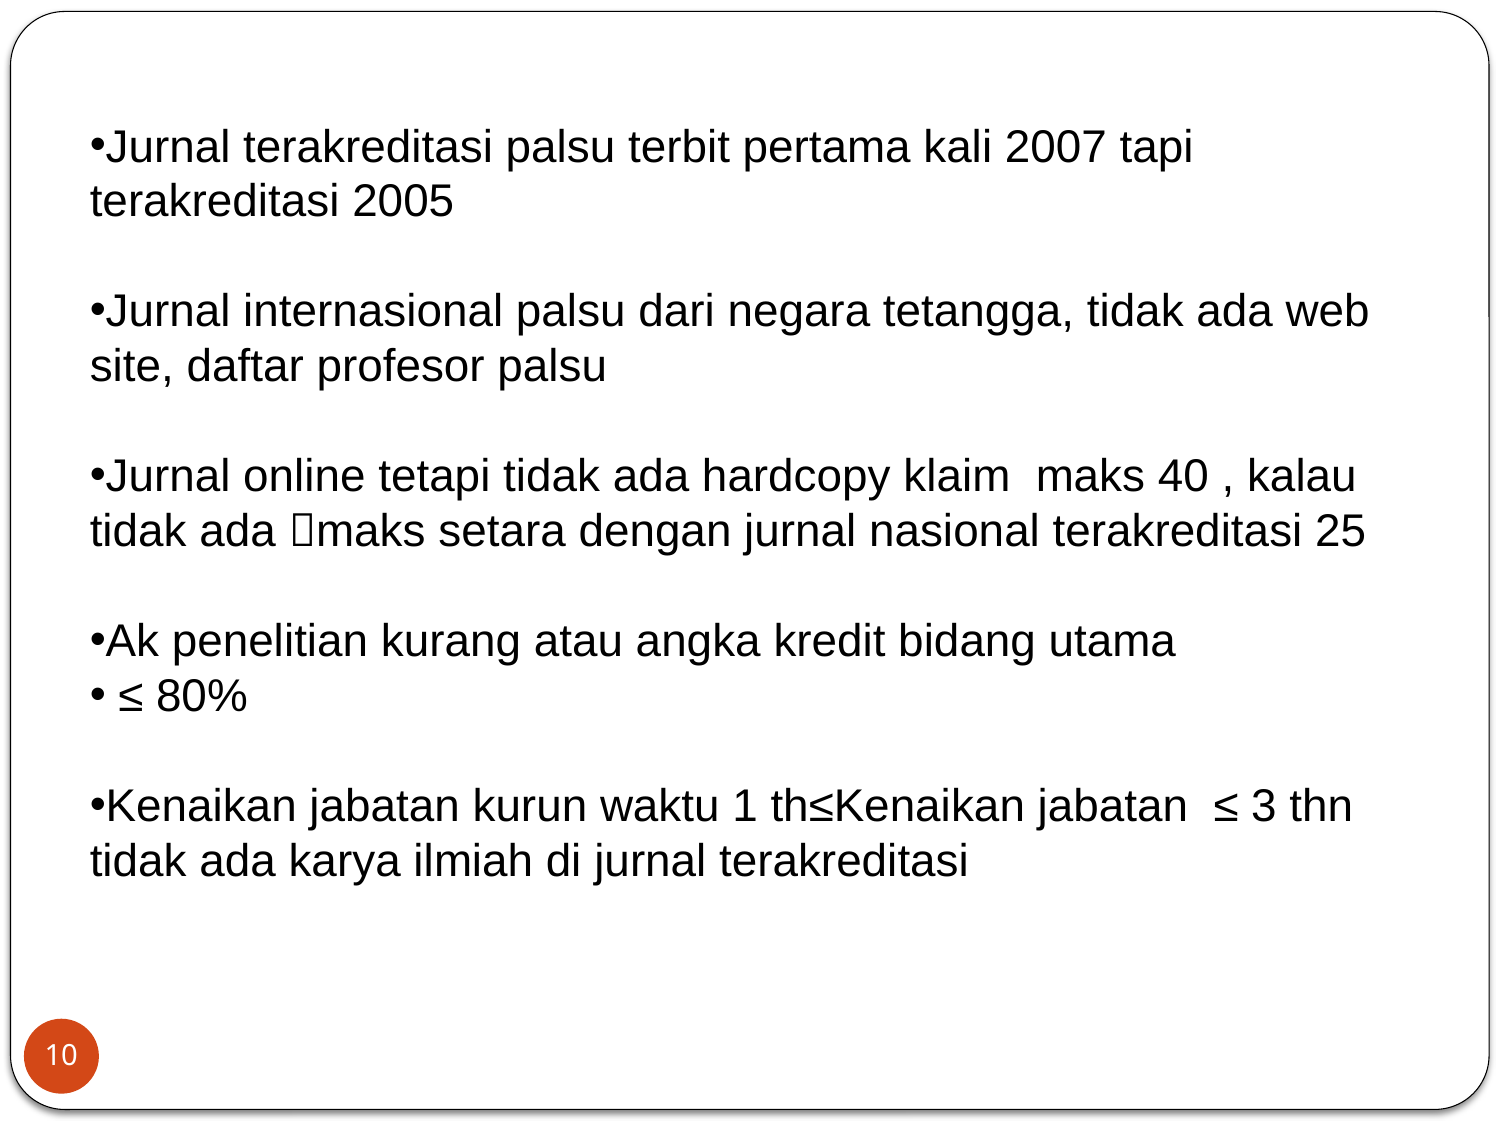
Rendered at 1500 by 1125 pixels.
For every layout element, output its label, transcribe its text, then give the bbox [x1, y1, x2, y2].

text_box Jurnal terakreditasi palsu terbit pertama kali 2007 tapi terakreditasi 2005 Jurnal internasional palsu dari negara tetangga, tidak ada web site, daftar profesor palsu Jurnal online tetapi tidak ada hardcopy klaim maks 40 , kalau tidak ada maks setara dengan jurnal nasional terakreditasi 25 Ak penelitian kurang atau angka kredit bidang utama ≤ 80% Kenaikan jabatan kurun waktu 1 th≤Kenaikan jabatan ≤ 3 thn tidak ada karya ilmiah di jurnal terakreditasi [74, 108, 1438, 949]
slide_number 10 [23, 1018, 99, 1094]
